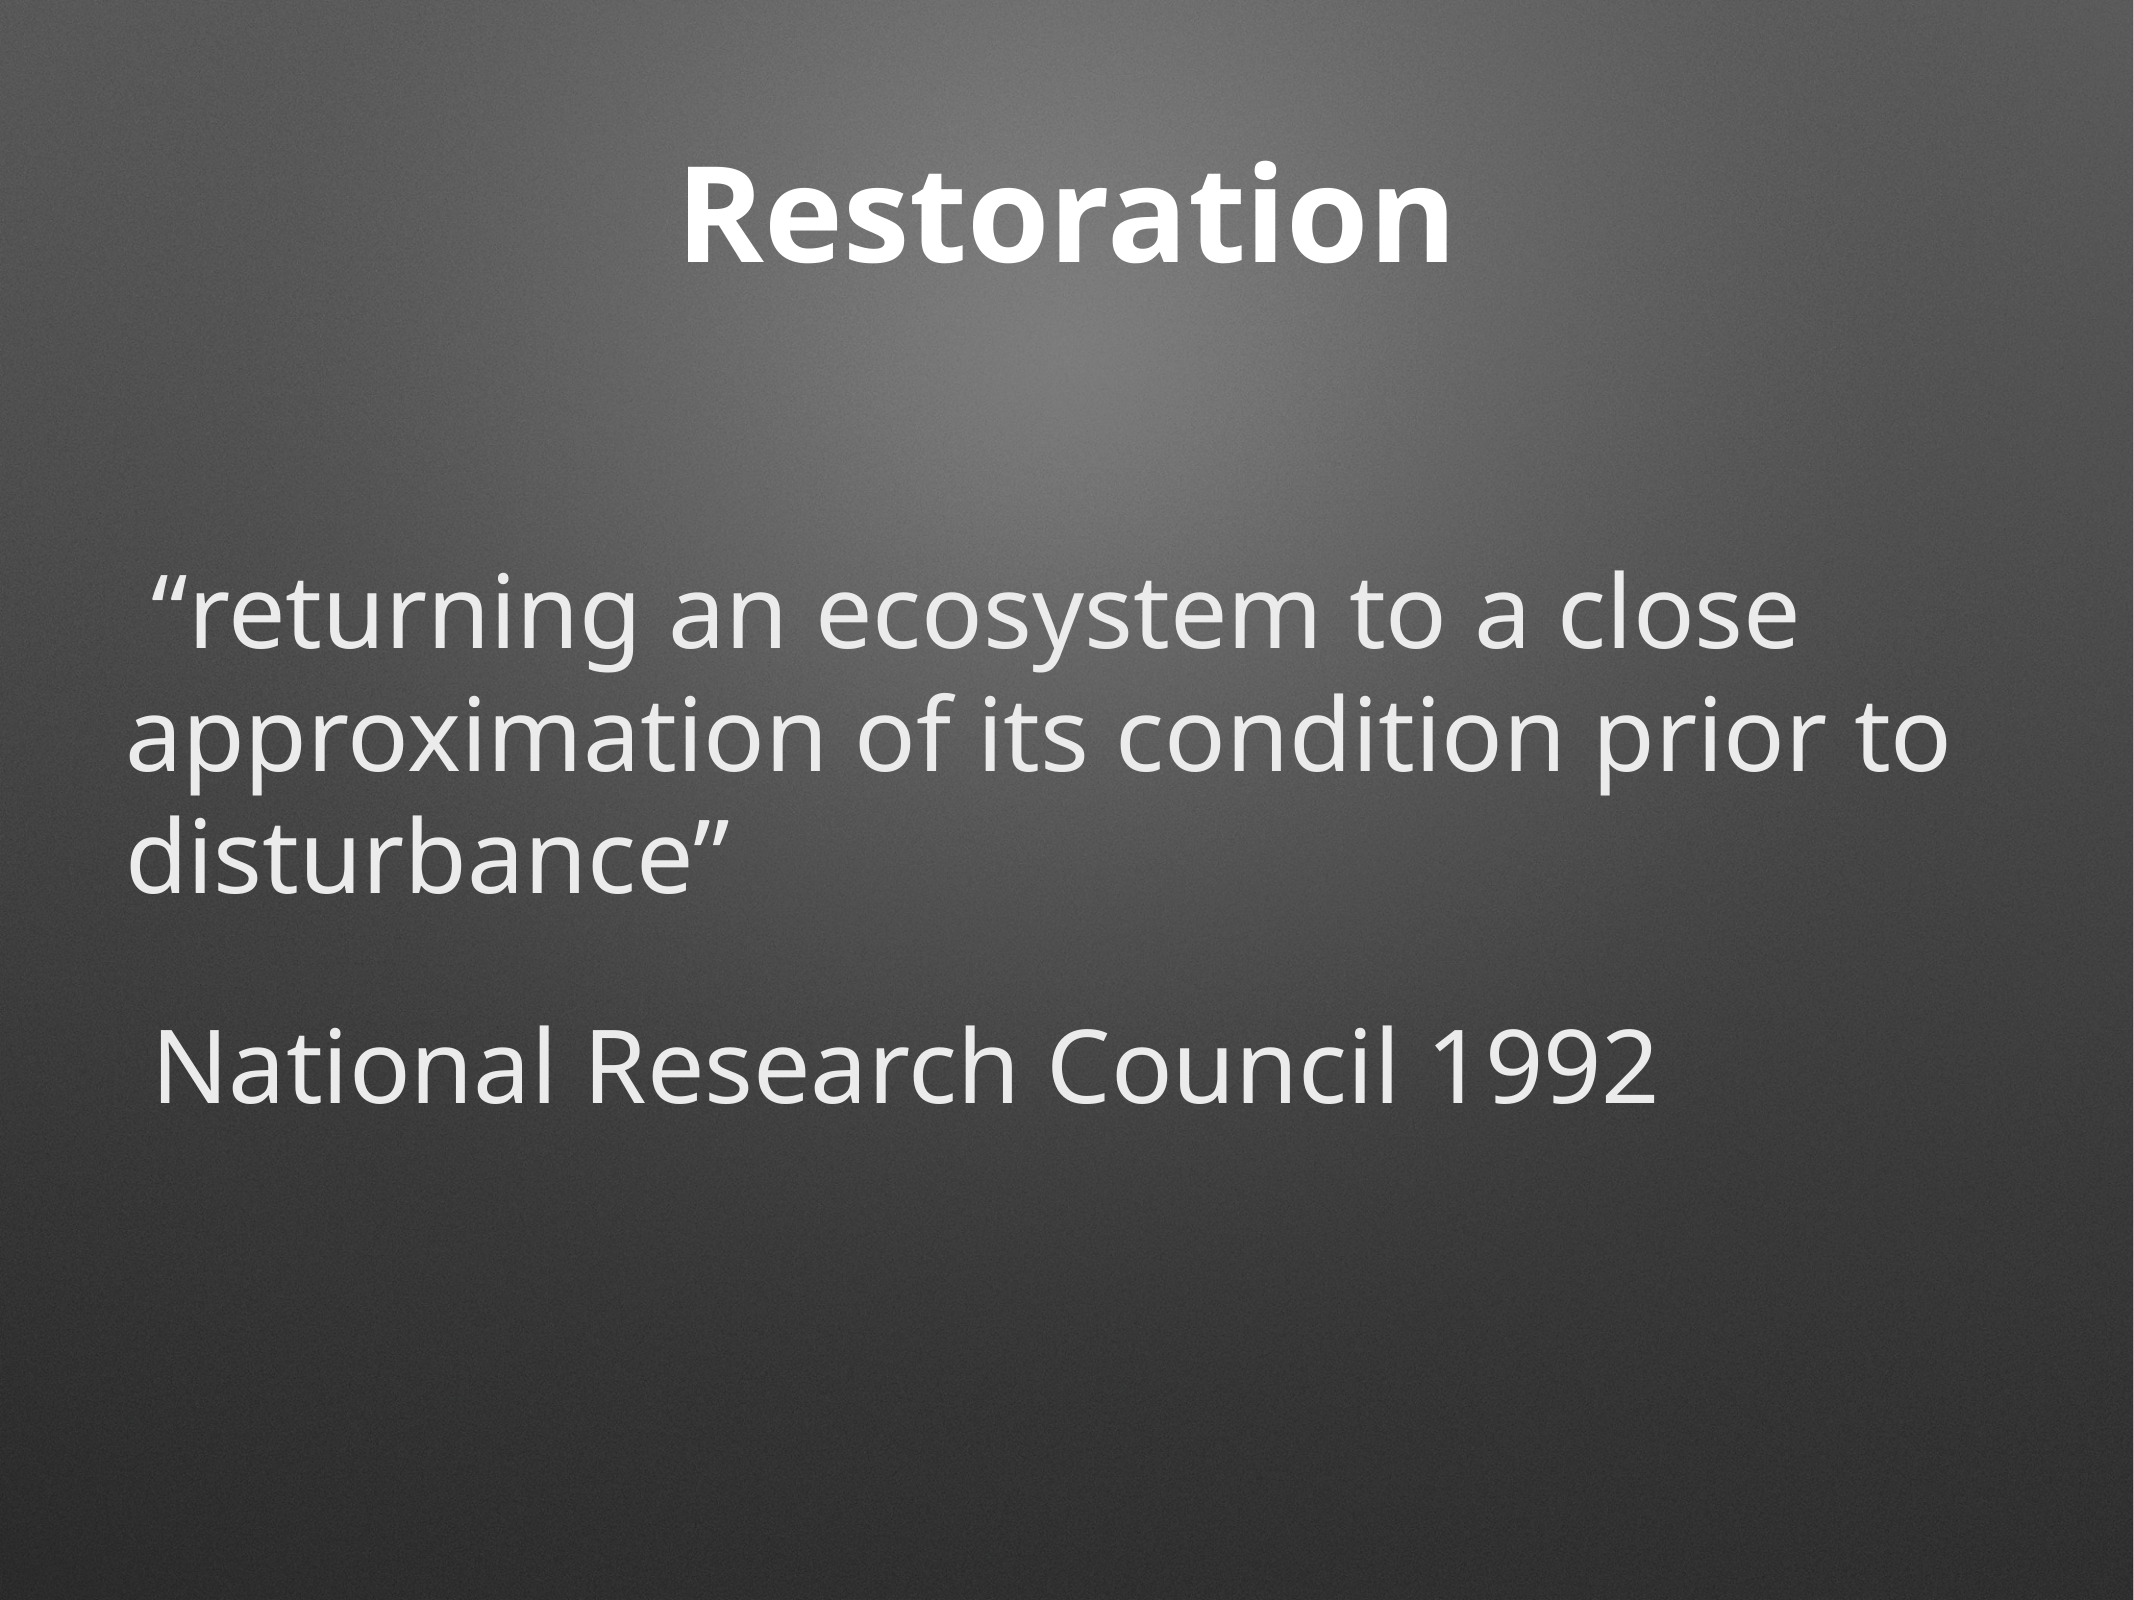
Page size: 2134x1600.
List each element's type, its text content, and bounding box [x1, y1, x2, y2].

list “returning an ecosystem to a close approximation of its condition prior to disturbance” National Research Council 1992 [124, 312, 2009, 1358]
title Restoration [124, 32, 2009, 312]
picture [0, 0, 2134, 1600]
